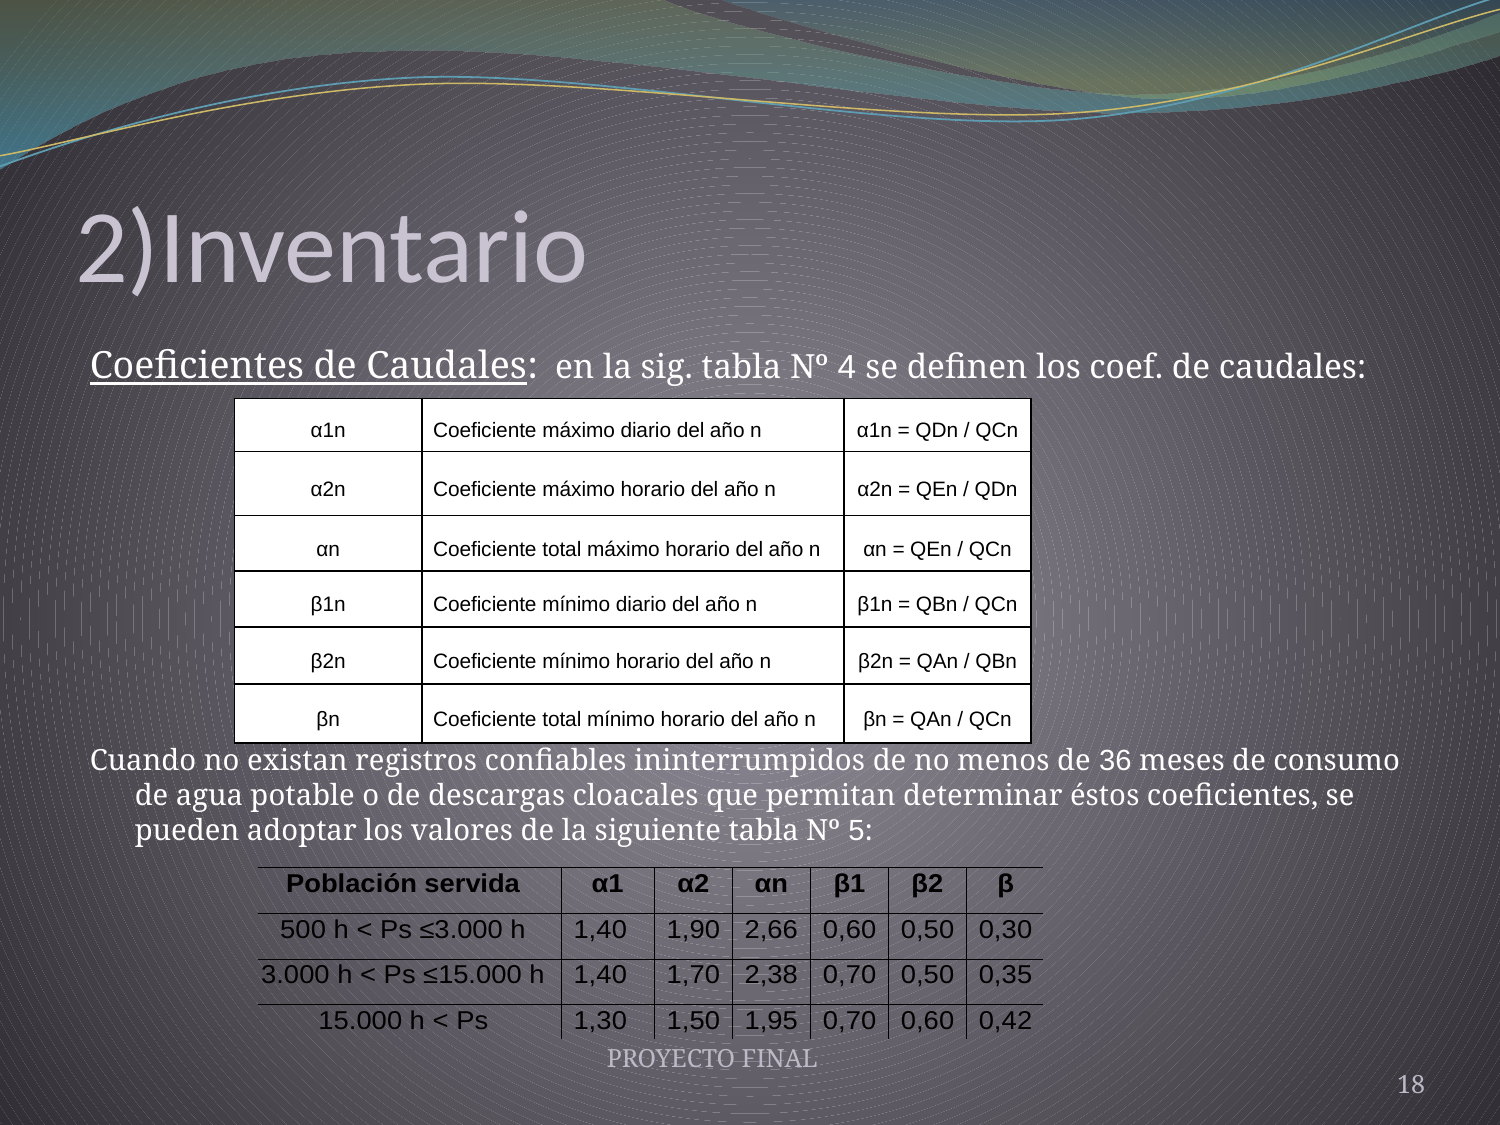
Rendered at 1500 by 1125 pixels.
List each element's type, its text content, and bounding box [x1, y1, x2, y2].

table_cell αn [235, 516, 421, 570]
table_header Coeficiente máximo diario del año n [423, 399, 843, 451]
table_cell Coeficiente total máximo horario del año n [423, 516, 843, 570]
table_cell β2n = QAn / QBn [845, 628, 1030, 683]
slide_number 18 [1299, 1042, 1425, 1103]
table_cell Coeficiente mínimo diario del año n [423, 572, 843, 626]
table_cell βn [235, 685, 421, 742]
table_header α1n [235, 399, 421, 451]
table_header α1n = QDn / QCn [845, 399, 1030, 451]
table_cell αn = QEn / QCn [845, 516, 1030, 570]
footer PROYECTO FINAL [251, 870, 257, 1038]
picture [257, 866, 1044, 1039]
list Coeficientes de Caudales: en la sig. tabla Nº 4 se definen los coef. de caudales: Cuando no existan registros confiables ininterrumpidos de no menos de 36 meses de consumo de agua potable o de descargas cloacales que permitan determinar éstos coeficientes, se pueden adoptar los valores de la siguiente tabla Nº 5: [75, 304, 1425, 1038]
table_cell βn = QAn / QCn [845, 685, 1030, 742]
footer PROYECTO FINAL [1044, 870, 1049, 1038]
footer PROYECTO FINAL [437, 1050, 988, 1103]
table_cell α2n = QEn / QDn [845, 452, 1030, 515]
table_cell Coeficiente total mínimo horario del año n [423, 685, 843, 742]
table_cell β1n [235, 572, 421, 626]
table_cell β1n = QBn / QCn [845, 572, 1030, 626]
table_cell β2n [235, 628, 421, 683]
table_cell Coeficiente mínimo horario del año n [423, 628, 843, 683]
table_cell α2n [235, 452, 421, 515]
title 2)Inventario [75, 115, 1425, 303]
table_cell Coeficiente máximo horario del año n [423, 452, 843, 515]
